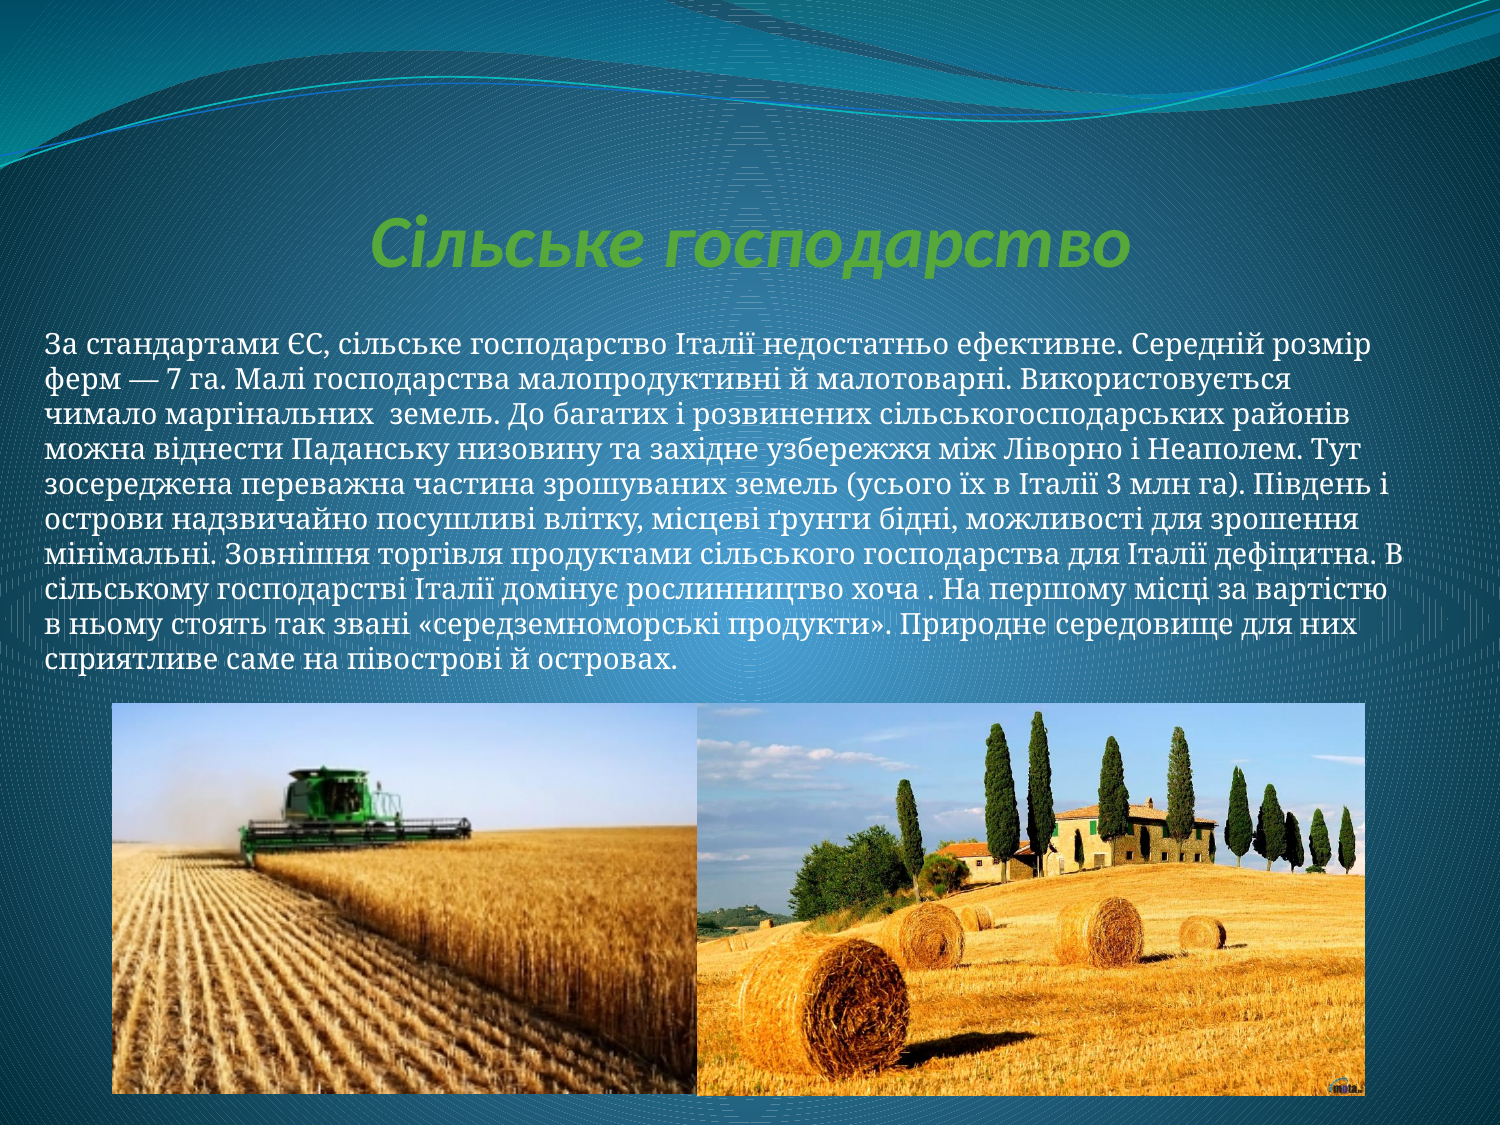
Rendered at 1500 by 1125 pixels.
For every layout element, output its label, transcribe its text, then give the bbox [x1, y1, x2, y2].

picture [111, 703, 1365, 1096]
title Сільське господарство [76, 184, 1427, 386]
list За стандартами ЄС, сільське господарство Італії недостатньо ефективне. Середній розмір ферм — 7 га. Малі господарства малопродуктивні й малотоварні. Використовується чимало маргінальних земель. До багатих і розвинених сільськогосподарських районів можна віднести Паданську низовину та західне узбережжя між Ліворно і Неаполем. Тут зосереджена переважна частина зрошуваних земель (усього їх в Італії 3 млн га). Південь і острови надзвичайно посушливі влітку, місцеві ґрунти бідні, можливості для зрошення мінімальні. Зовнішня торгівля продуктами сільського господарства для Італії дефіцитна. В сільському господарстві Італії домінує рослинництво хоча . На першому місці за вартістю в ньому стоять так звані «середземноморські продукти». Природне середовище для них сприятливе саме на півострові й островах. [29, 317, 1425, 1083]
